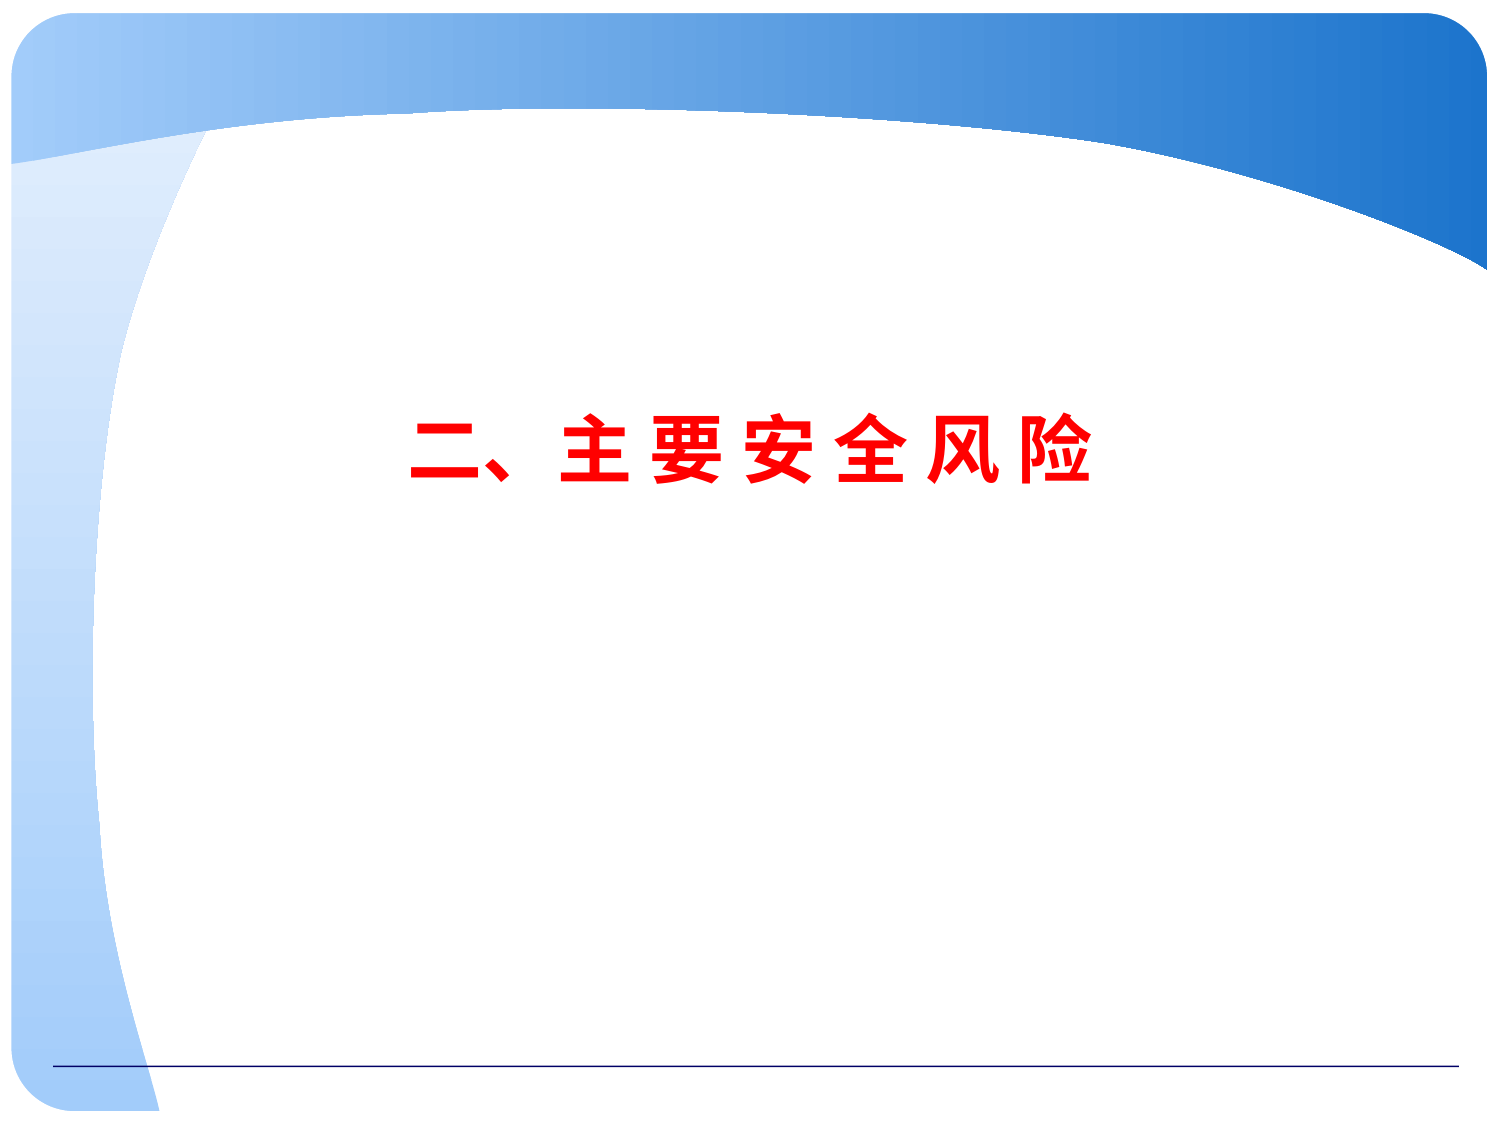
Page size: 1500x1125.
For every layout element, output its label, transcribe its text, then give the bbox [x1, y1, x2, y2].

title 二、主 要 安 全 风 险 [185, 402, 1315, 492]
